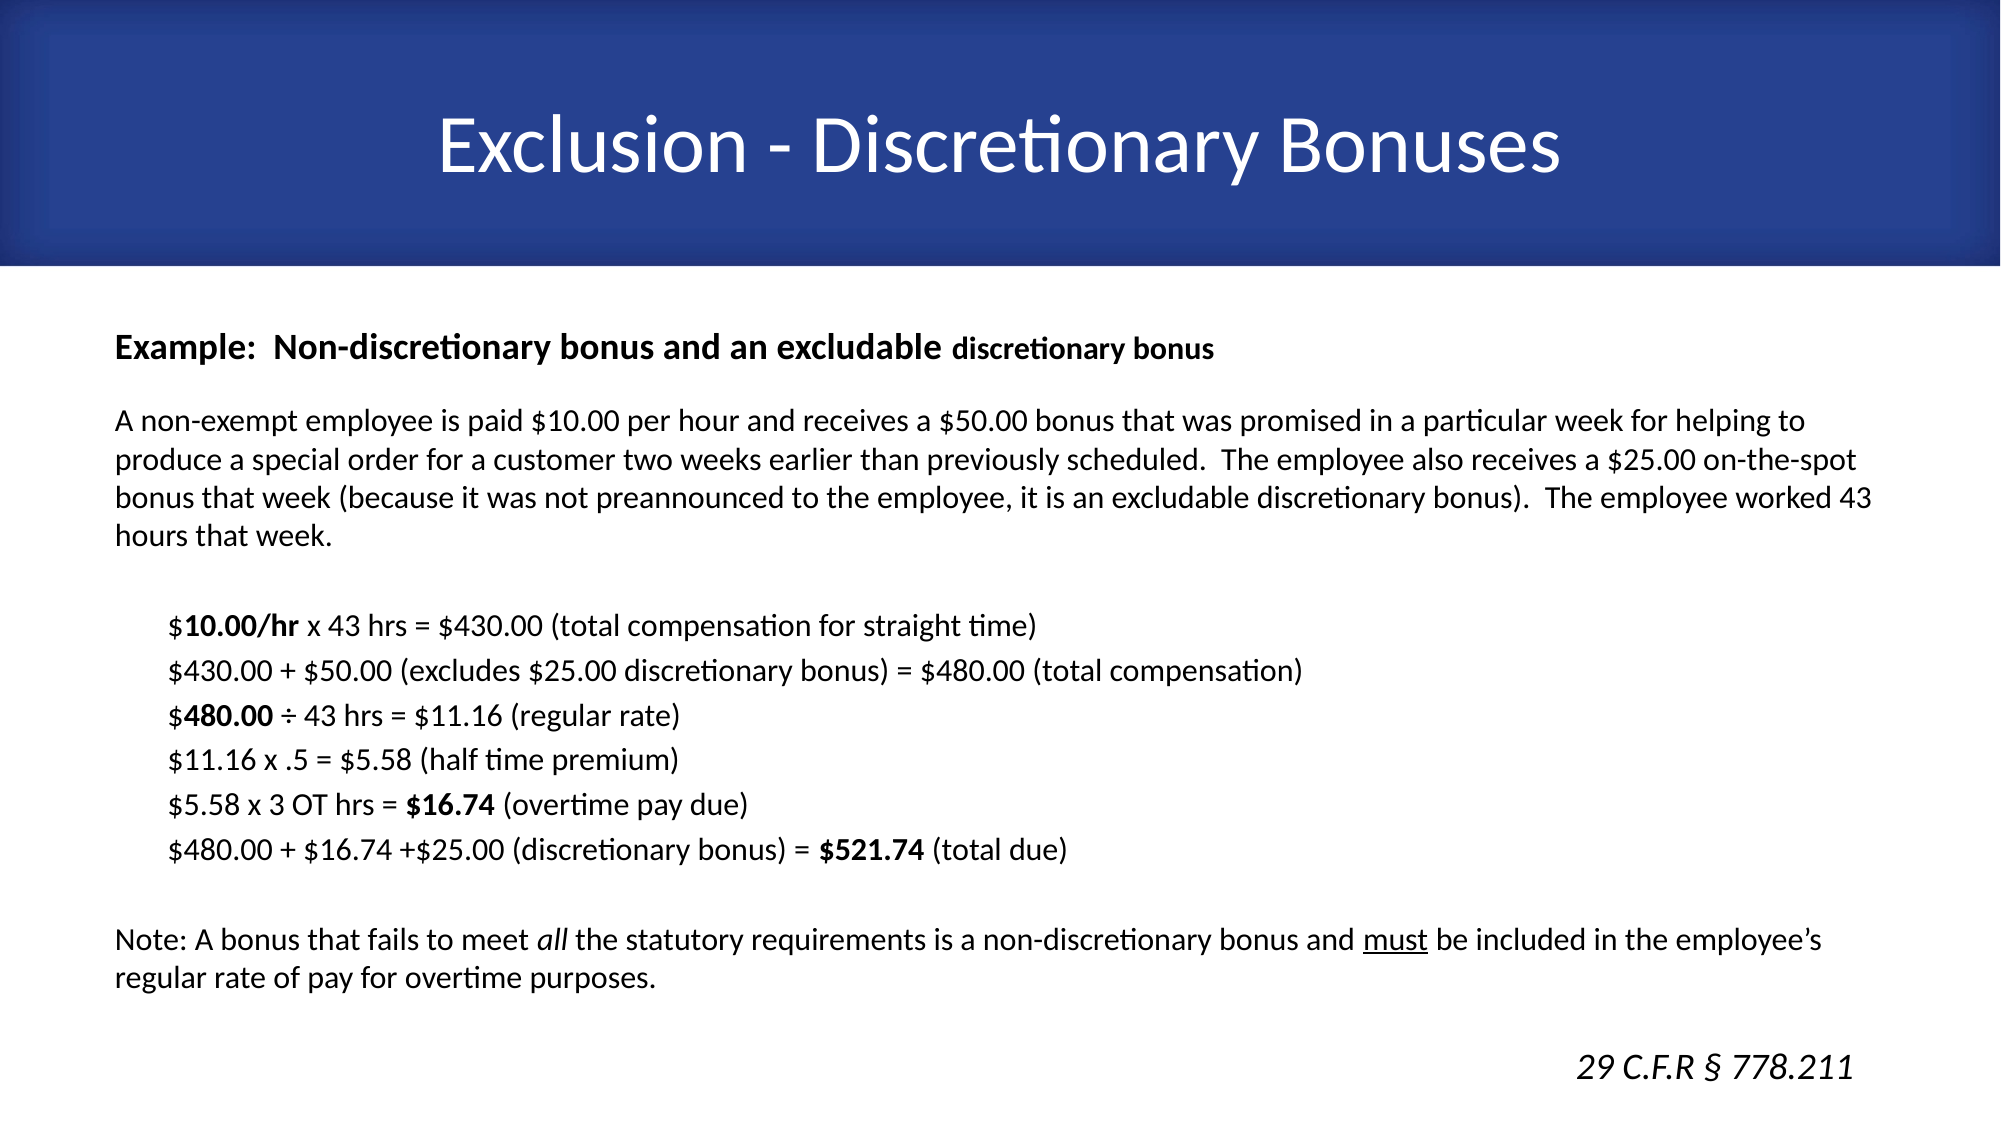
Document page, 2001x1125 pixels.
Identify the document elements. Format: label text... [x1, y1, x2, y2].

picture [0, 0, 2001, 1125]
text_box 29 C.F.R § 778.211 [1561, 1034, 1870, 1095]
list Example: Non-discretionary bonus and an excludable discretionary bonus A non-exempt employee is paid $10.00 per hour and receives a $50.00 bonus that was promised in a particular week for helping to produce a special order for a customer two weeks earlier than previously scheduled. The employee also receives a $25.00 on-the-spot bonus that week (because it was not preannounced to the employee, it is an excludable discretionary bonus). The employee worked 43 hours that week. $10.00/hr x 43 hrs = $430.00 (total compensation for straight time) $430.00 + $50.00 (excludes $25.00 discretionary bonus) = $480.00 (total compensation) $480.00 ÷ 43 hrs = $11.16 (regular rate) $11.16 x .5 = $5.58 (half time premium) $5.58 x 3 OT hrs = $16.74 (overtime pay due) $480.00 + $16.74 +$25.00 (discretionary bonus) = $521.74 (total due) Note: A bonus that fails to meet all the statutory requirements is a non-discretionary bonus and must be included in the employee’s regular rate of pay for overtime purposes. [99, 262, 1900, 1005]
title Exclusion - Discretionary Bonuses [99, 45, 1900, 233]
